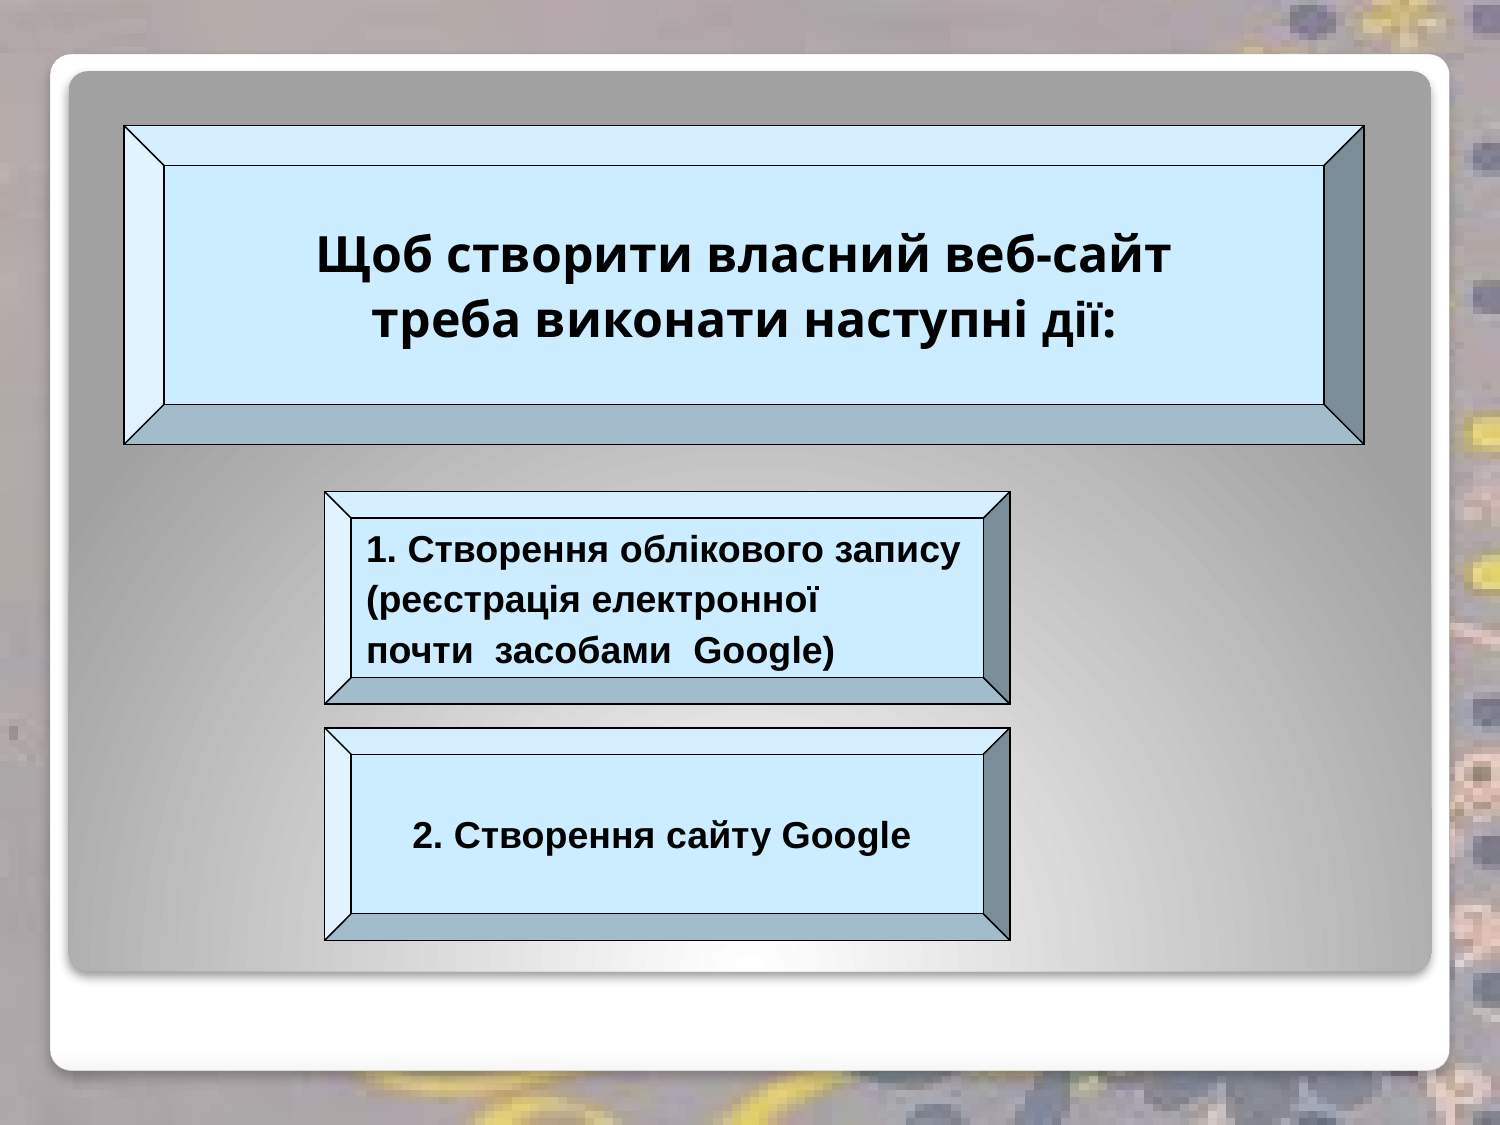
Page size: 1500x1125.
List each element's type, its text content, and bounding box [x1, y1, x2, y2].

text_box 1. Створення облікового запису (реєстрація електронної почти засобами Google) [324, 491, 1010, 705]
text_box Щоб створити власний веб-сайт треба виконати наступні дії: [123, 125, 1365, 445]
picture [0, 0, 1500, 1125]
text_box 2. Створення сайту Google [324, 727, 1010, 941]
